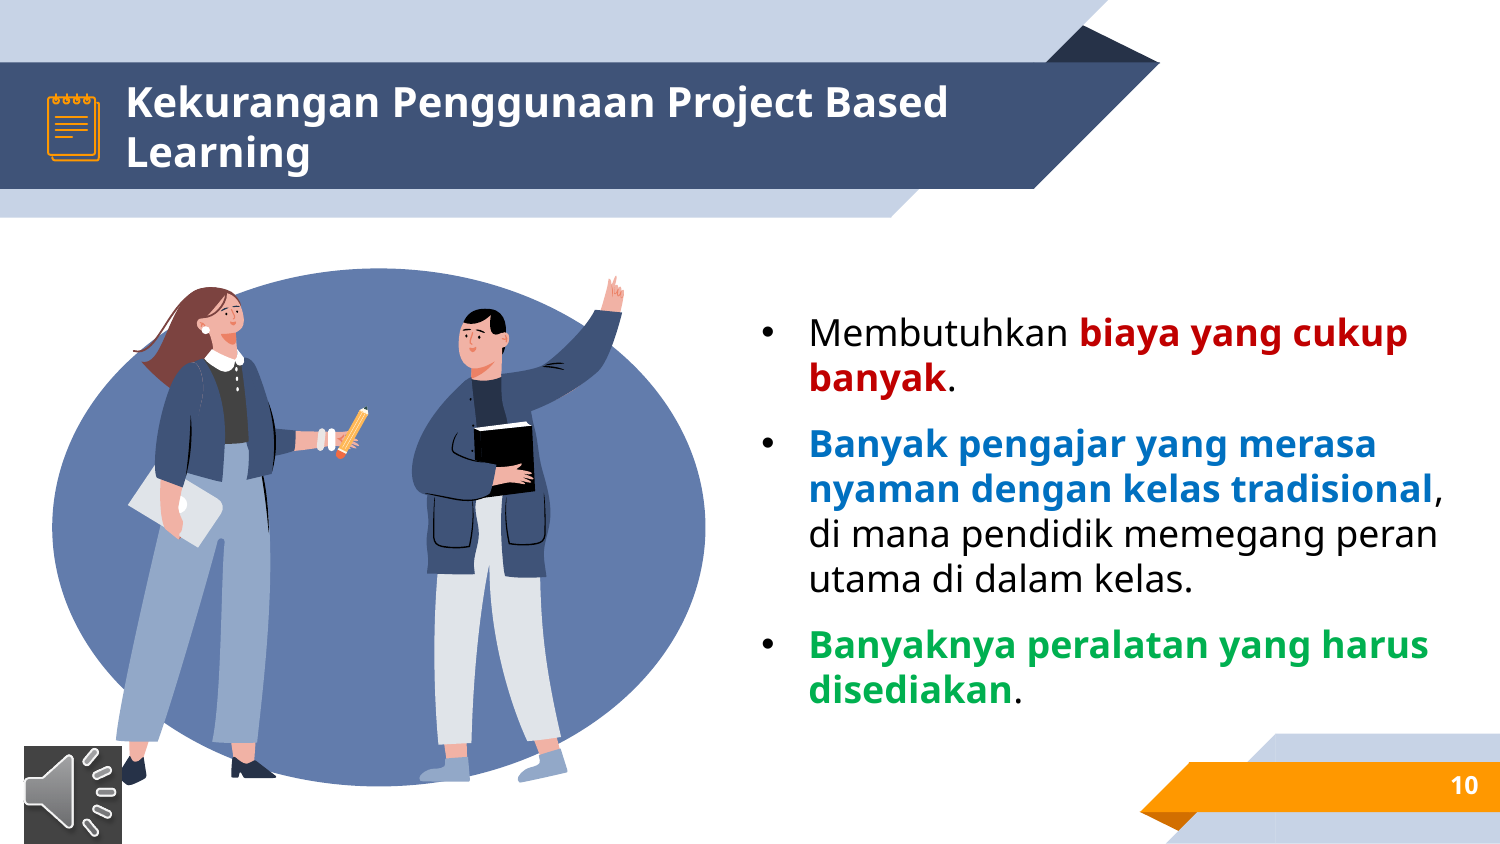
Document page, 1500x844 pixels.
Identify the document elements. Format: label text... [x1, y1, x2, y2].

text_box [403, 275, 625, 783]
picture [22, 744, 124, 844]
text_box [256, 266, 458, 789]
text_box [47, 93, 100, 161]
text_box [50, 377, 110, 678]
text_box [631, 359, 708, 695]
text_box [115, 286, 369, 786]
text_box Membutuhkan biaya yang cukup banyak. Banyak pengajar yang merasa nyaman dengan kelas tradisional, di mana pendidik memegang peran utama di dalam kelas. Banyaknya peralatan yang harus disediakan. [746, 301, 1466, 719]
title Kekurangan Penggunaan Project Based Learning [110, 63, 1099, 189]
slide_number 10 [1249, 760, 1494, 813]
